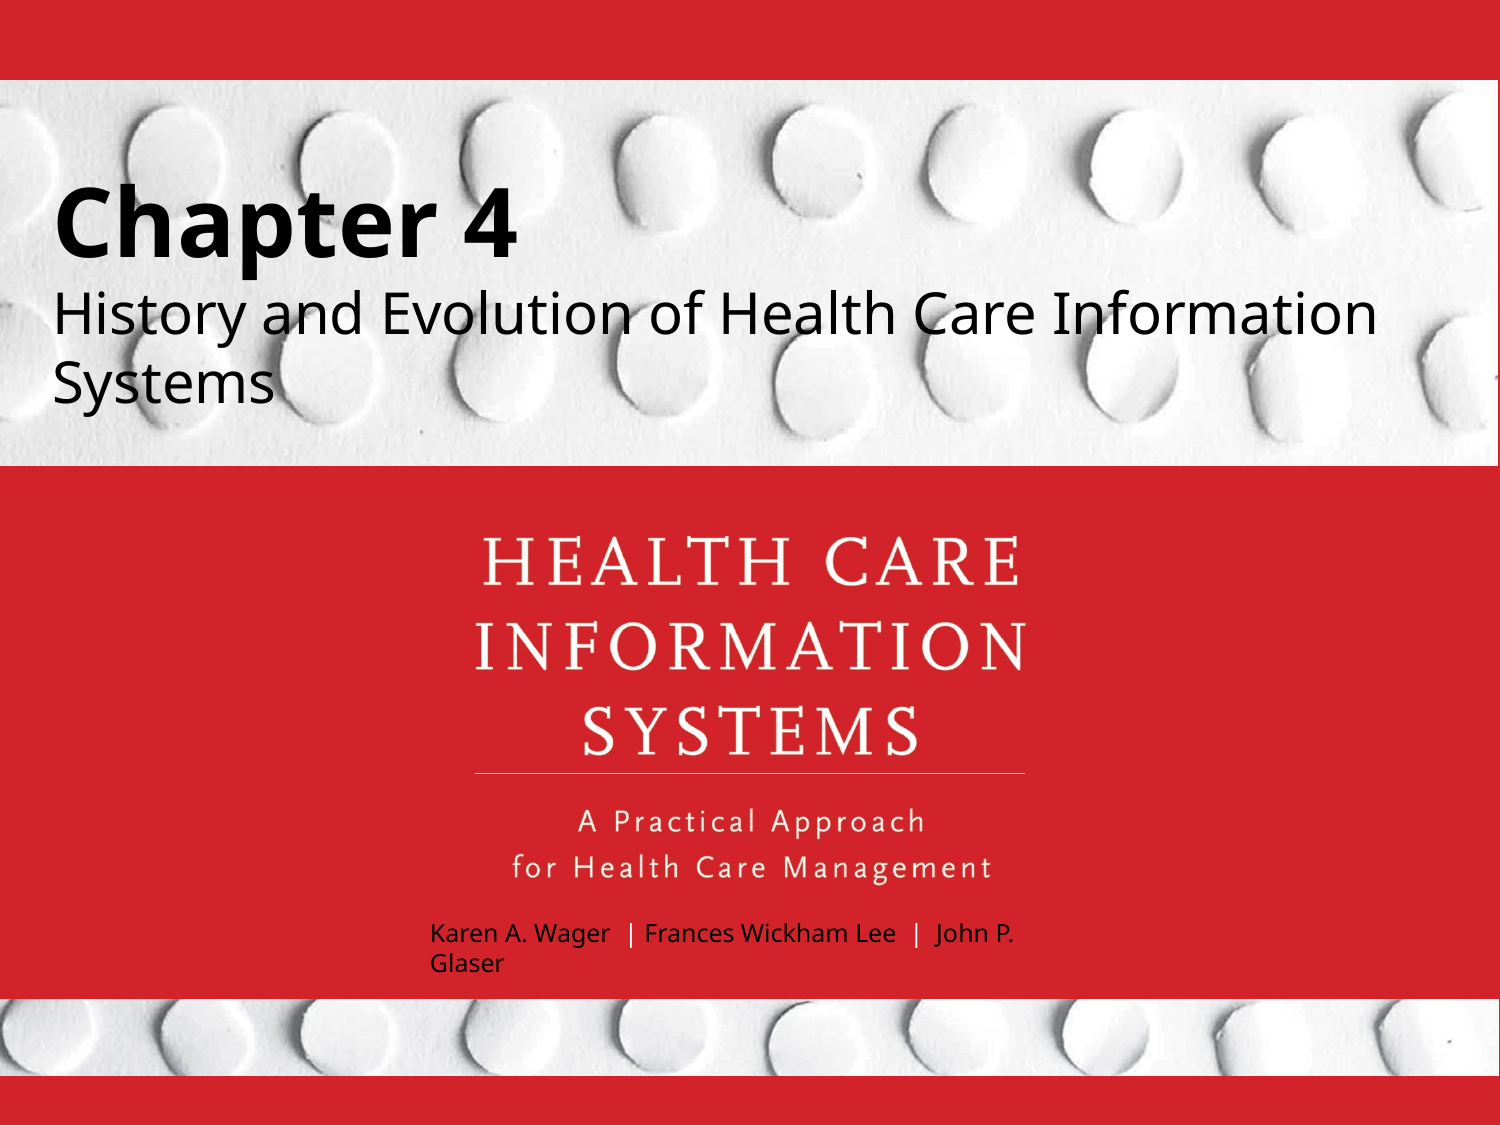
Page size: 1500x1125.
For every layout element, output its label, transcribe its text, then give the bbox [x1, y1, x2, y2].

picture [0, 999, 1499, 1076]
picture [0, 80, 1498, 466]
text_box Chapter 4 History and Evolution of Health Care Information Systems [37, 112, 1463, 425]
picture [494, 792, 1006, 905]
picture [460, 512, 1040, 774]
